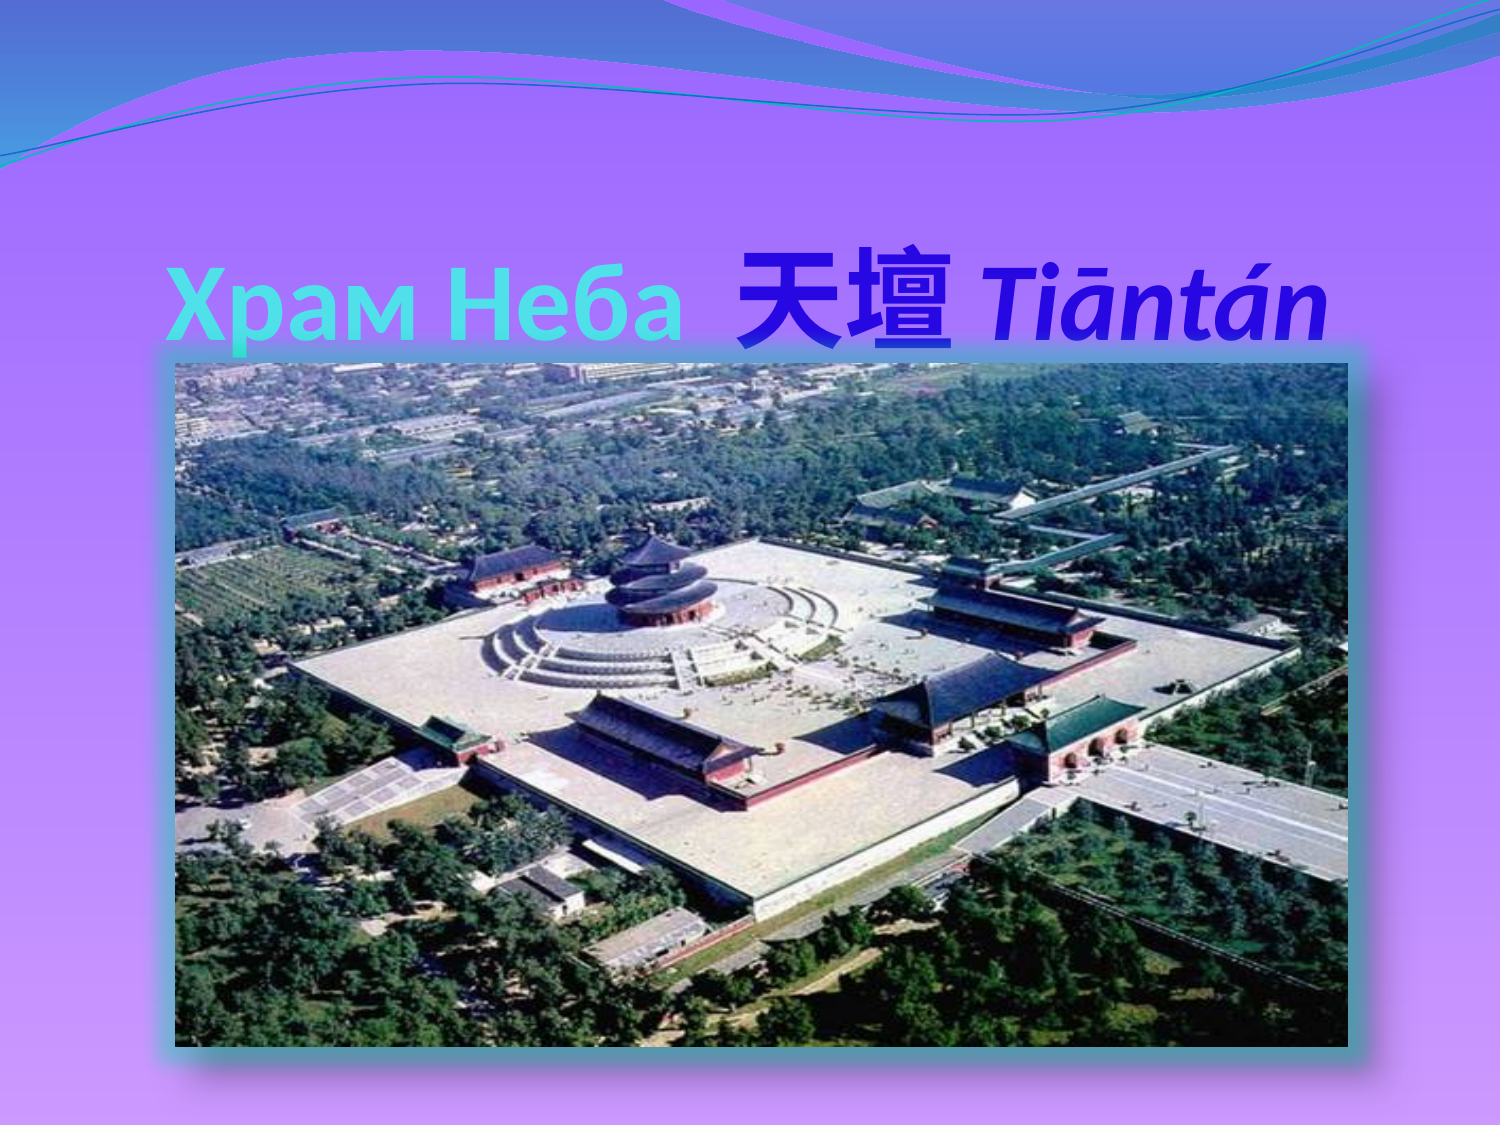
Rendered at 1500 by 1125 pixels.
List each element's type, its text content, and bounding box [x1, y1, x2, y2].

picture [175, 362, 1348, 1048]
title Храм Неба 天壇Tiāntán [117, 164, 1383, 481]
